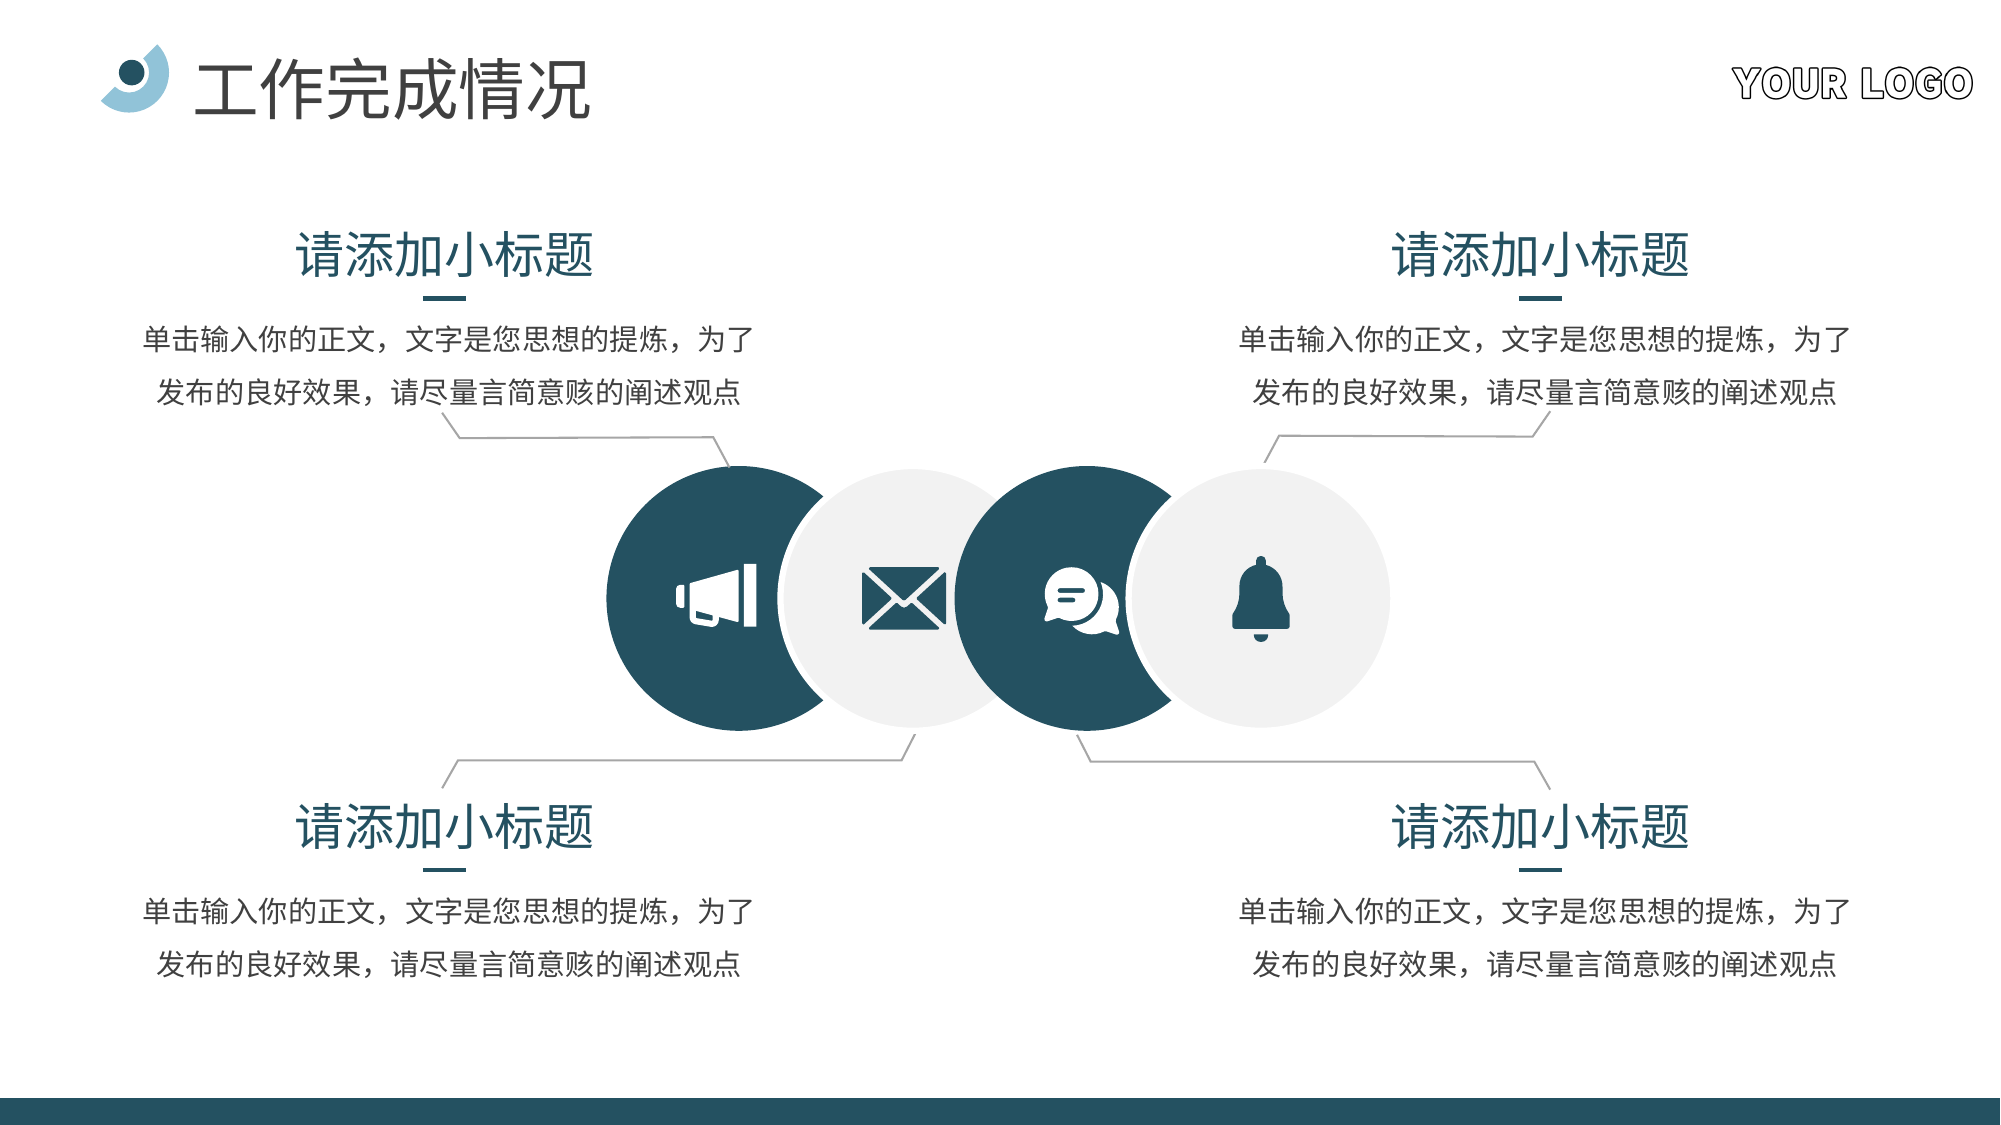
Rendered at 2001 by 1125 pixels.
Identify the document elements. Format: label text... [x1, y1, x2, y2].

text_box [688, 568, 740, 628]
text_box [0, 1097, 2000, 1125]
text_box [674, 583, 686, 609]
text_box [606, 466, 825, 731]
text_box [779, 464, 1000, 732]
text_box [1263, 413, 1550, 465]
text_box [1043, 566, 1121, 636]
text_box [442, 733, 916, 789]
picture [1731, 66, 1973, 100]
text_box [954, 466, 1173, 731]
text_box [442, 413, 730, 468]
text_box 工作完成情况 [192, 48, 593, 129]
text_box [868, 602, 941, 631]
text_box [1217, 795, 1873, 985]
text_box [1217, 223, 1873, 413]
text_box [89, 32, 169, 113]
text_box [121, 223, 777, 413]
text_box [1231, 554, 1291, 630]
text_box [121, 795, 777, 985]
text_box [743, 563, 757, 628]
text_box [867, 566, 940, 602]
text_box [861, 571, 893, 626]
text_box [1127, 464, 1395, 732]
text_box [915, 571, 948, 626]
text_box [1252, 633, 1270, 643]
text_box [1077, 734, 1551, 790]
